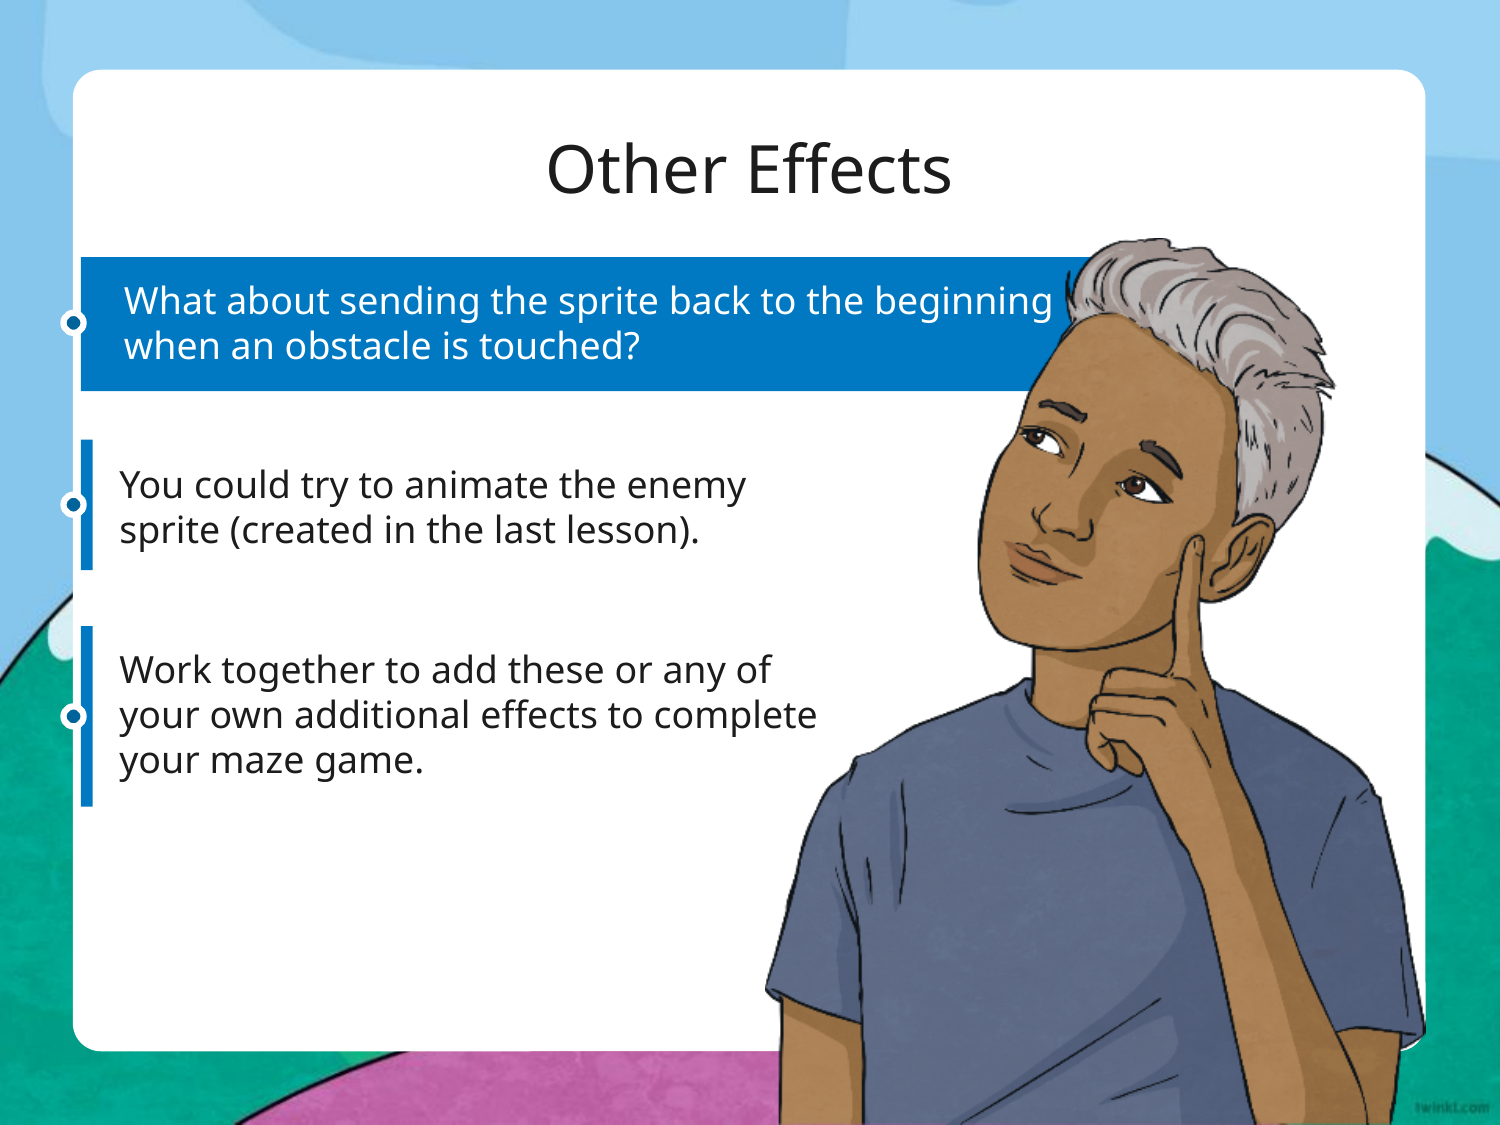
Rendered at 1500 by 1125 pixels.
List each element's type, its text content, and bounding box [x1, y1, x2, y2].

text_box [63, 439, 765, 571]
picture [0, 0, 1500, 1125]
text_box Other Effects [123, 119, 1376, 215]
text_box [63, 257, 765, 392]
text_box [63, 626, 765, 807]
